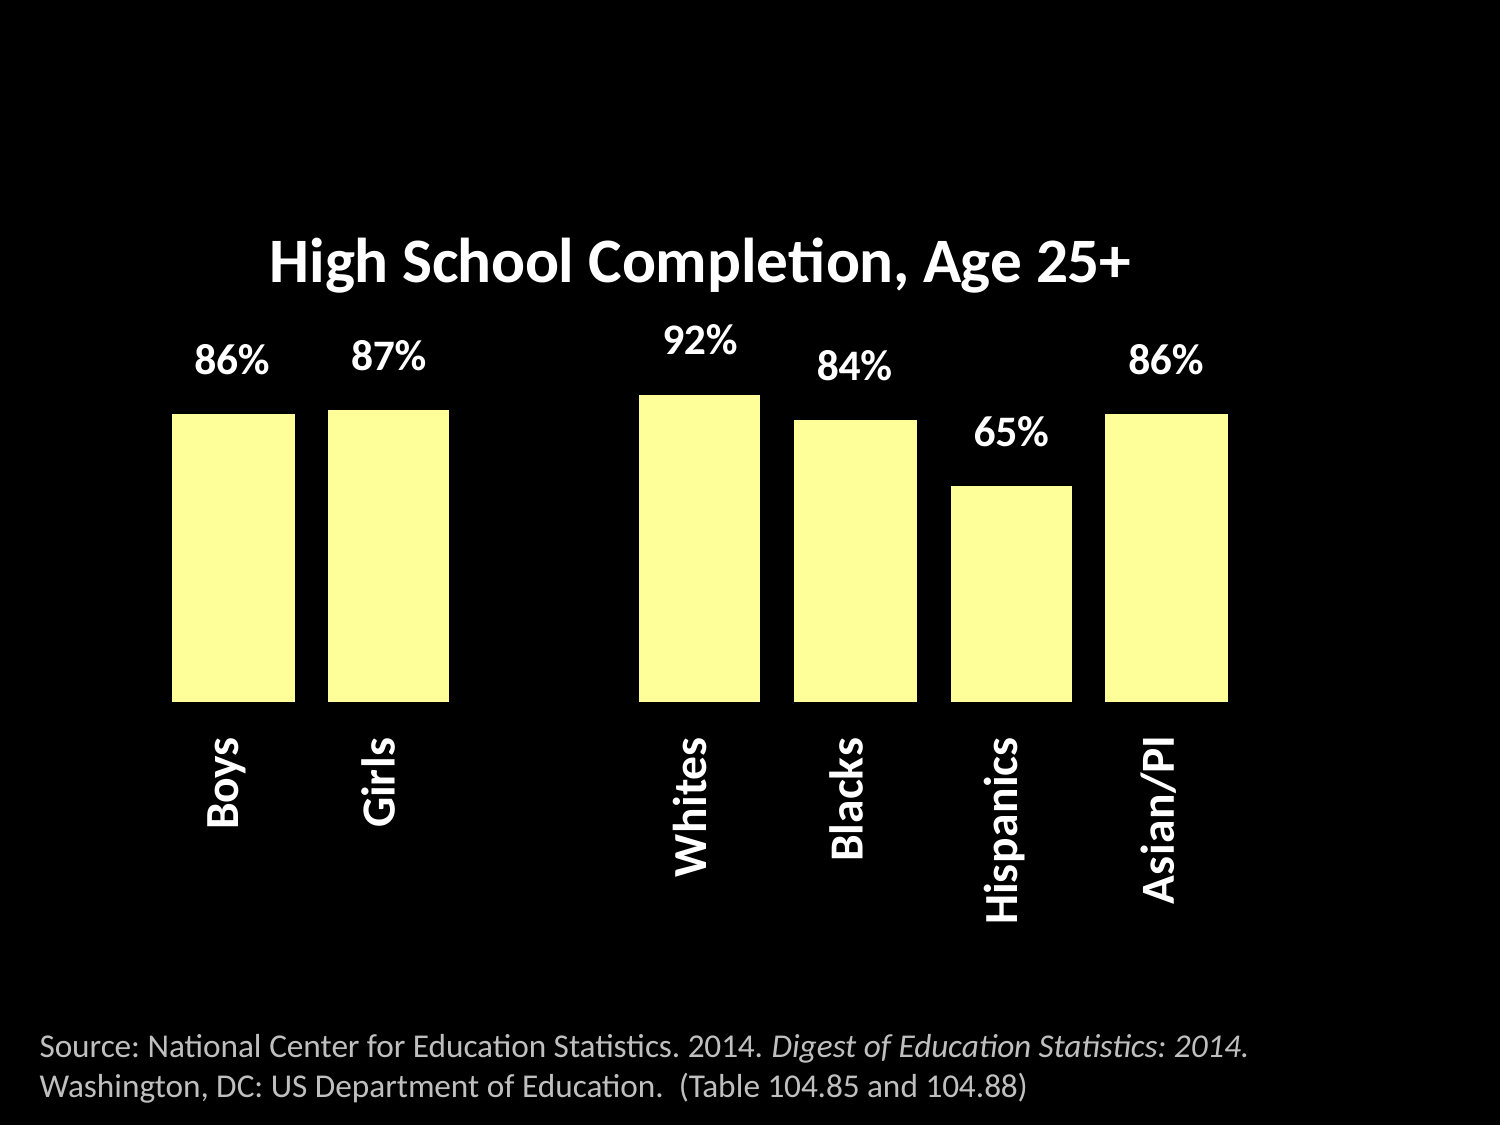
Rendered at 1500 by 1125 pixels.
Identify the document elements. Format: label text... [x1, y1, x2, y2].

text_box Source: National Center for Education Statistics. 2014. Digest of Education Statistics: 2014. Washington, DC: US Department of Education. (Table 104.85 and 104.88) [24, 1016, 1375, 1112]
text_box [124, 187, 1276, 961]
